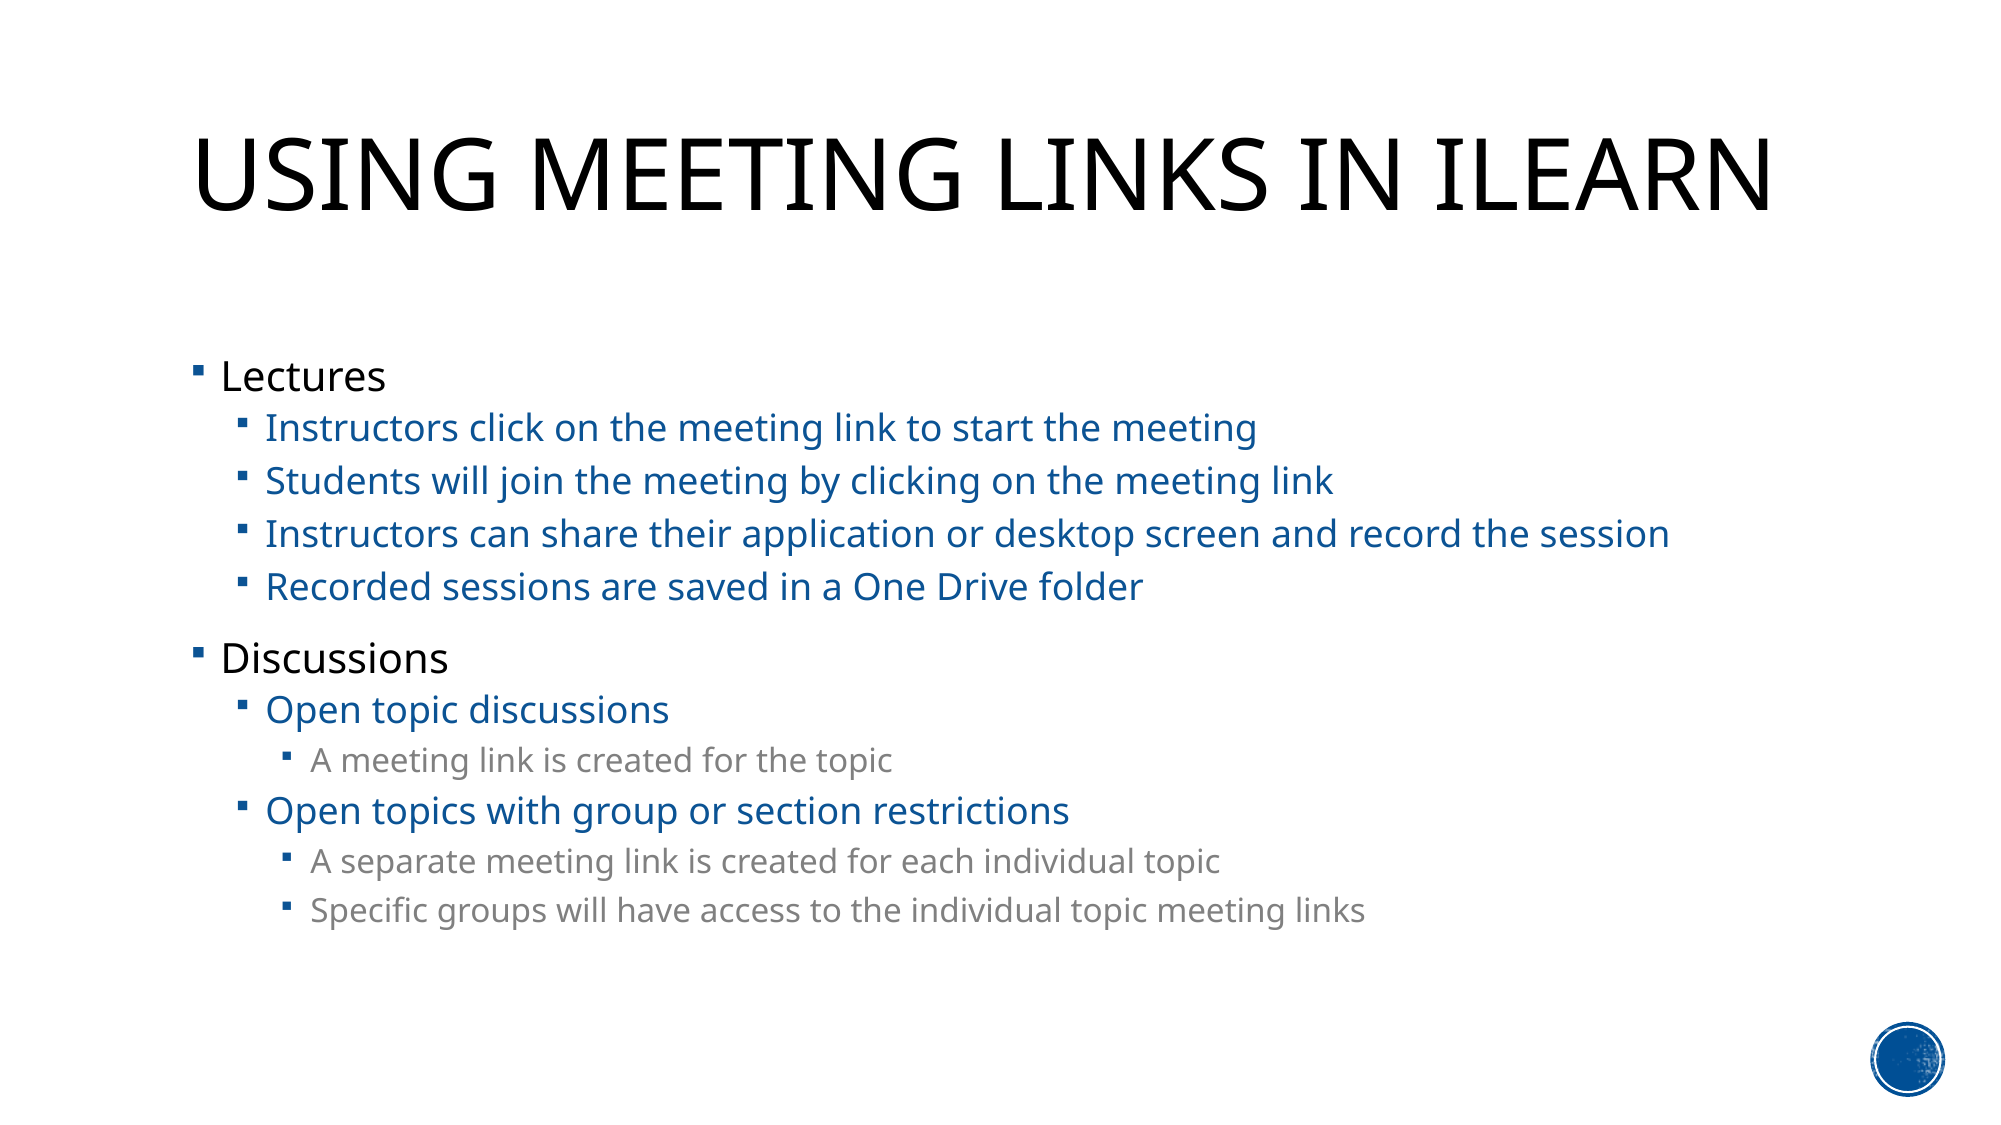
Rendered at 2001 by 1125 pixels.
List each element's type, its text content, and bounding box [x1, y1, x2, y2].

title Using meeting links in iLearn [175, 79, 1826, 278]
list Lectures Instructors click on the meeting link to start the meeting Students will join the meeting by clicking on the meeting link Instructors can share their application or desktop screen and record the session Recorded sessions are saved in a One Drive folder Discussions Open topic discussions A meeting link is created for the topic Open topics with group or section restrictions A separate meeting link is created for each individual topic Specific groups will have access to the individual topic meeting links [175, 348, 1826, 1046]
